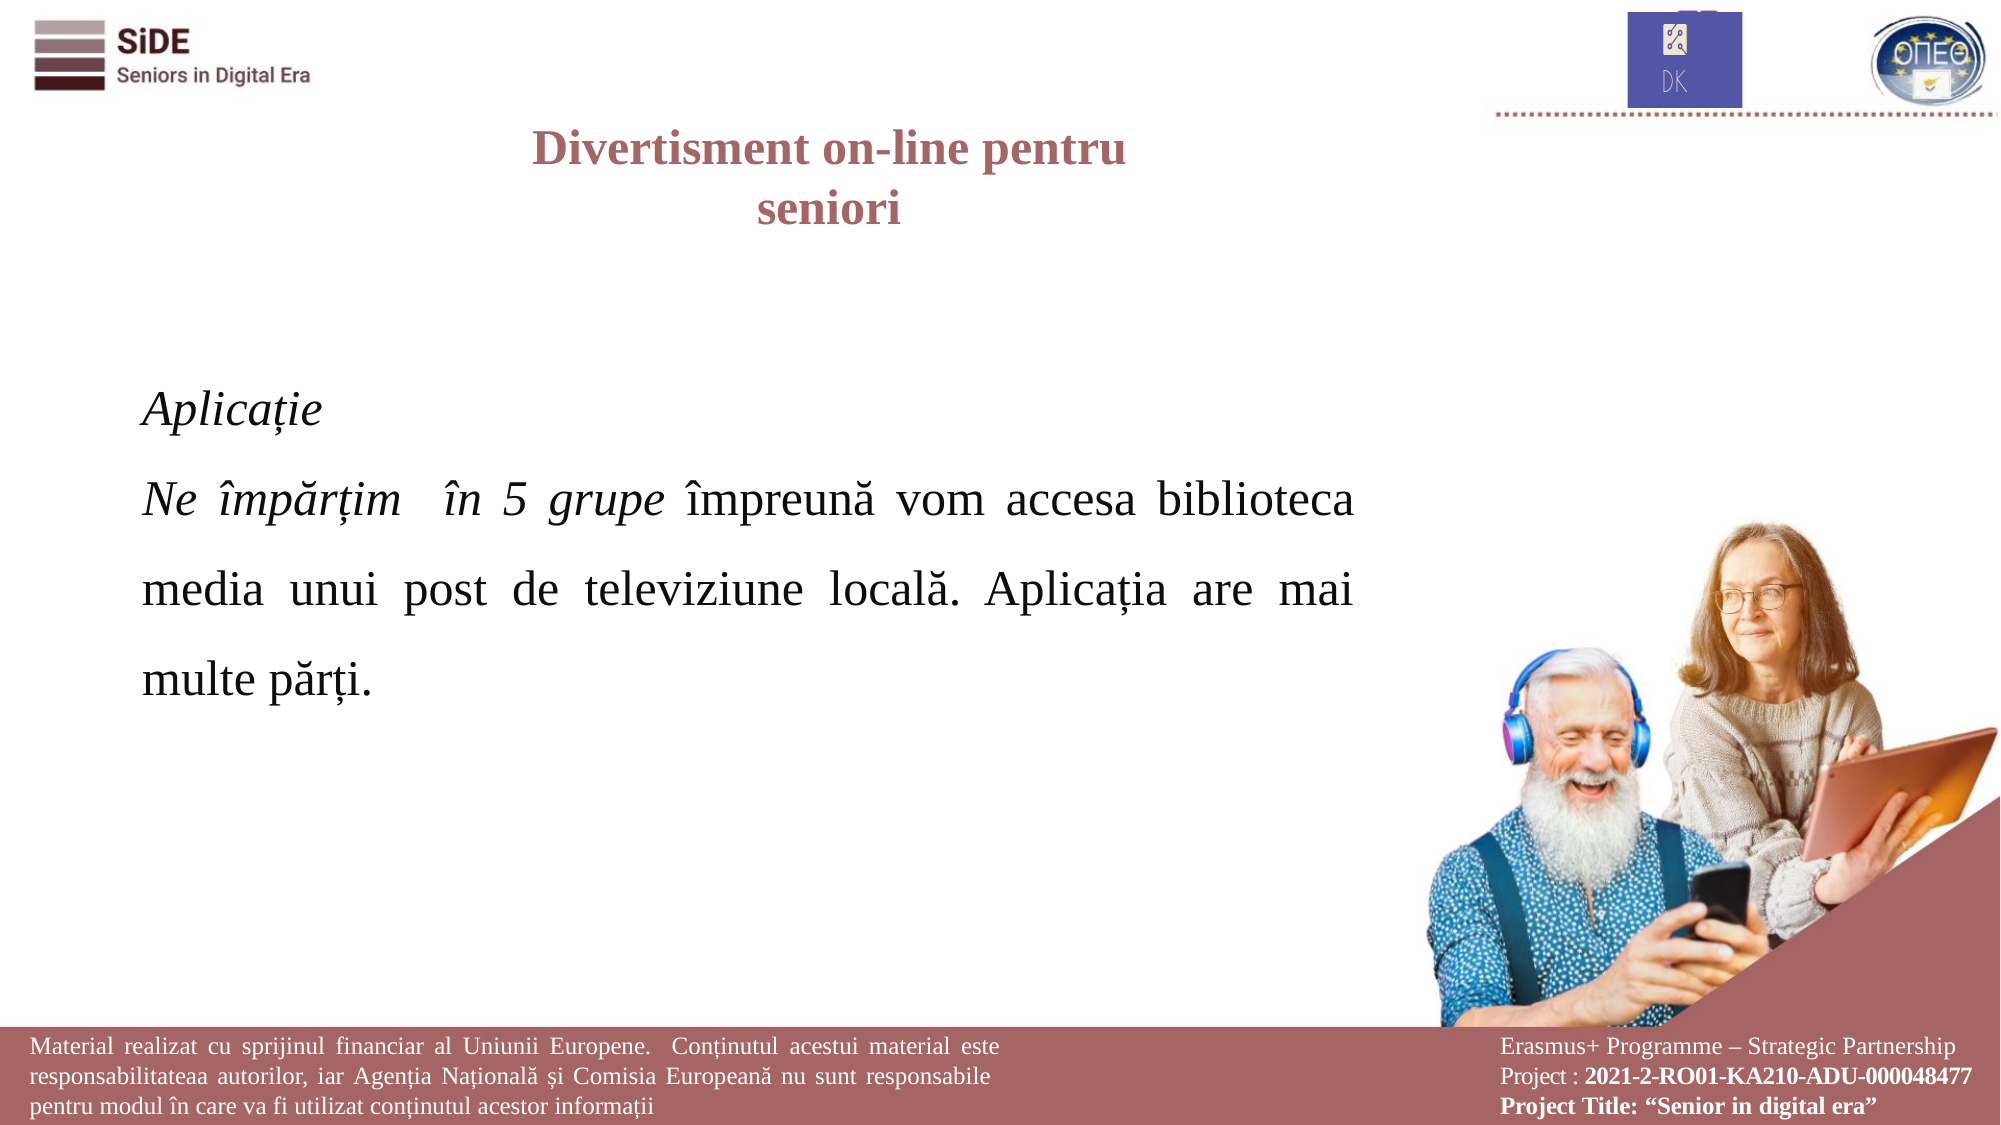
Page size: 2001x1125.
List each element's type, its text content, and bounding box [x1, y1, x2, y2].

text_box Divertisment on-line pentru seniori [517, 107, 1143, 243]
text_box Erasmus+ Programme – Strategic Partnership Project : 2021-2-RO01-KA210-ADU-000048477 Project Title: “Senior in digital era” [1485, 1022, 2000, 1125]
text_box Material realizat cu sprijinul financiar al Uniunii Europene. Conținutul acestui material este responsabilitateaa autorilor, iar Agenția Națională și Comisia Europeană nu sunt responsabile pentru modul în care va fi utilizat conținutul acestor informații [14, 1022, 1015, 1125]
text_box Aplicație Ne împărțim în 5 grupe împreună vom accesa biblioteca media unui post de televiziune locală. Aplicația are mai multe părți. [127, 367, 1370, 713]
picture [0, 0, 2001, 1125]
title [249, 13, 1750, 405]
subtitle [310, 107, 1241, 274]
